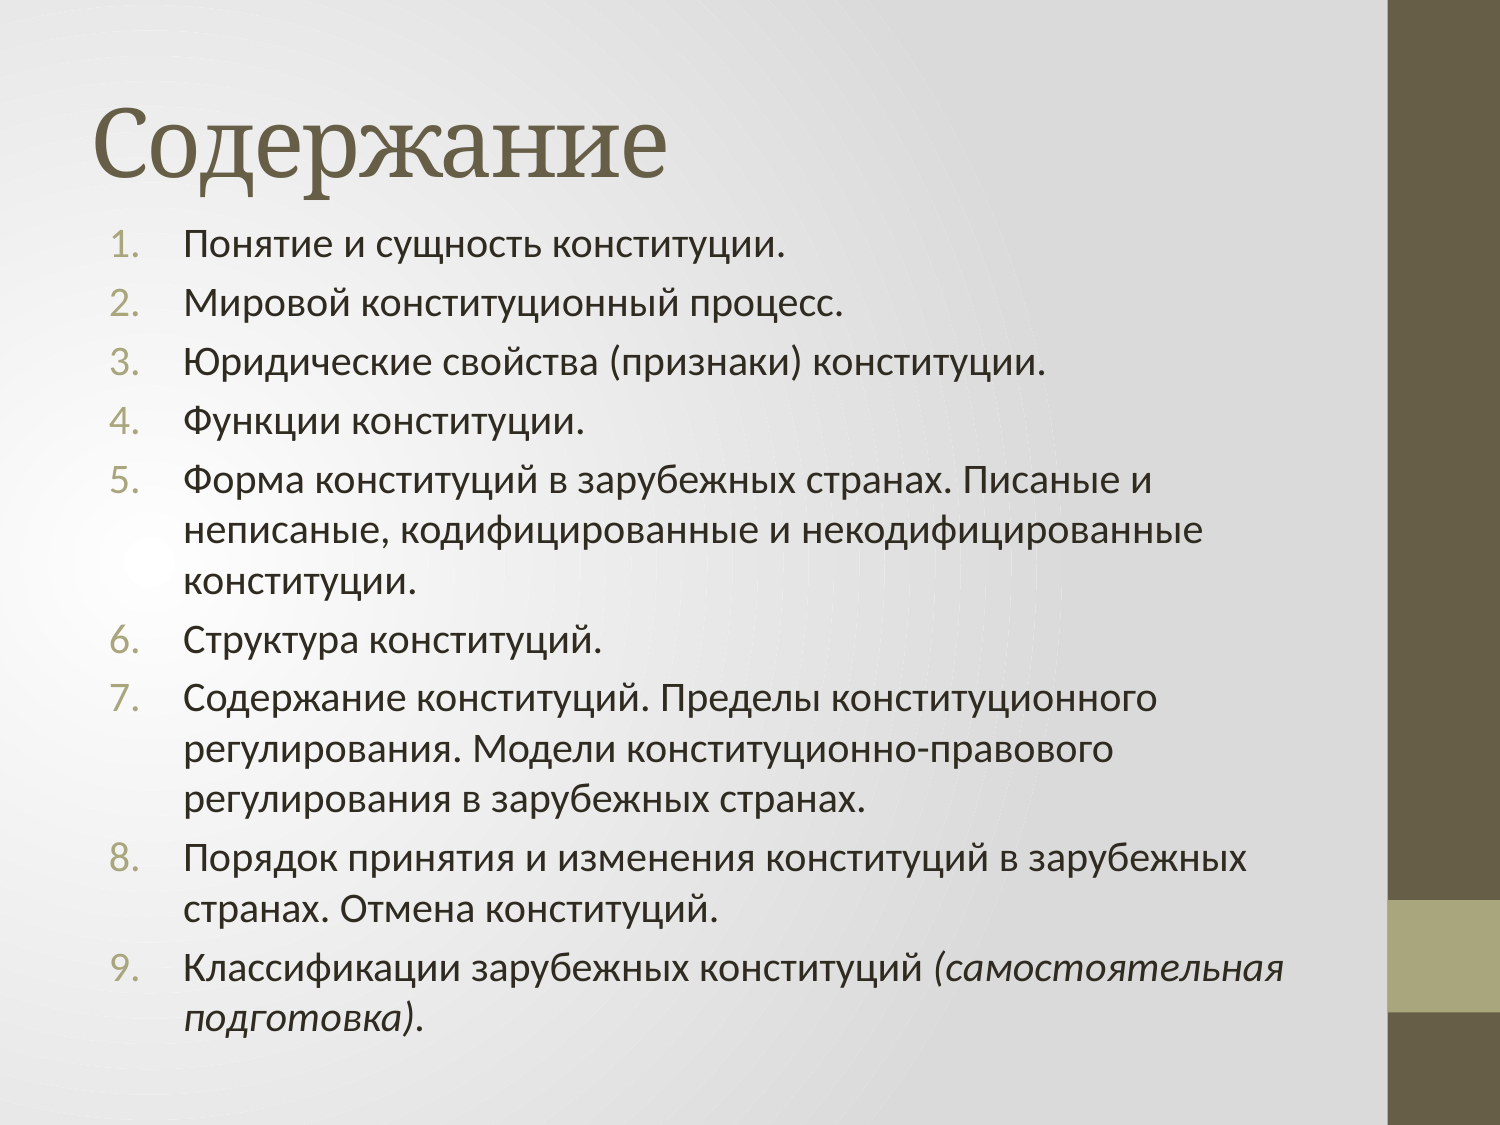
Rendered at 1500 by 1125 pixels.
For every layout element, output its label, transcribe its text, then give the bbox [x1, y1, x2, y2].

list Понятие и сущность конституции. Мировой конституционный процесс. Юридические свойства (признаки) конституции. Функции конституции. Форма конституций в зарубежных странах. Писаные и неписаные, кодифицированные и некодифицированные конституции. Структура конституций. Содержание конституций. Пределы конституционного регулирования. Модели конституционно-правового регулирования в зарубежных странах. Порядок принятия и изменения конституций в зарубежных странах. Отмена конституций. Классификации зарубежных конституций (самостоятельная подготовка). [75, 208, 1325, 1050]
title Содержание [75, 45, 1325, 208]
